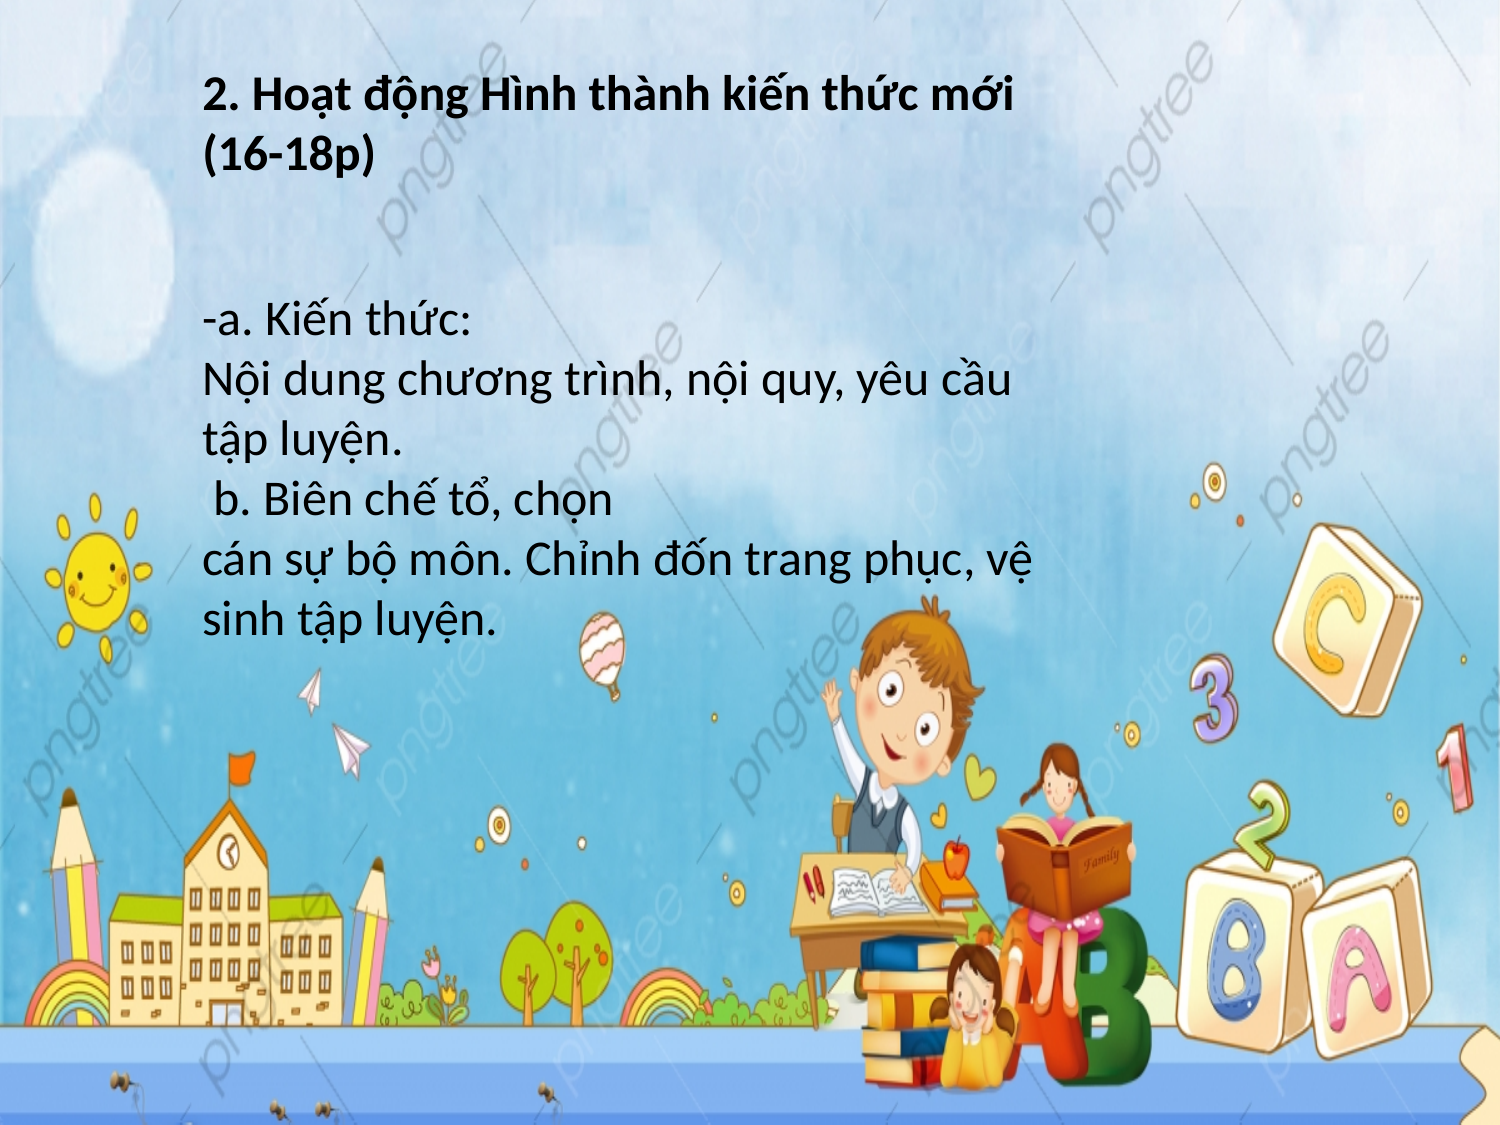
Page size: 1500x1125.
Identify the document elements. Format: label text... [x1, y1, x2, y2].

text_box 2. Hoạt động Hình thành kiến thức mới (16-18p) -a. Kiến thức: Nội dung chương trình, nội quy, yêu cầu tập luyện. b. Biên chế tổ, chọn cán sự bộ môn. Chỉnh đốn trang phục, vệ sinh tập luyện. [187, 53, 1100, 808]
picture [0, 0, 1500, 1125]
